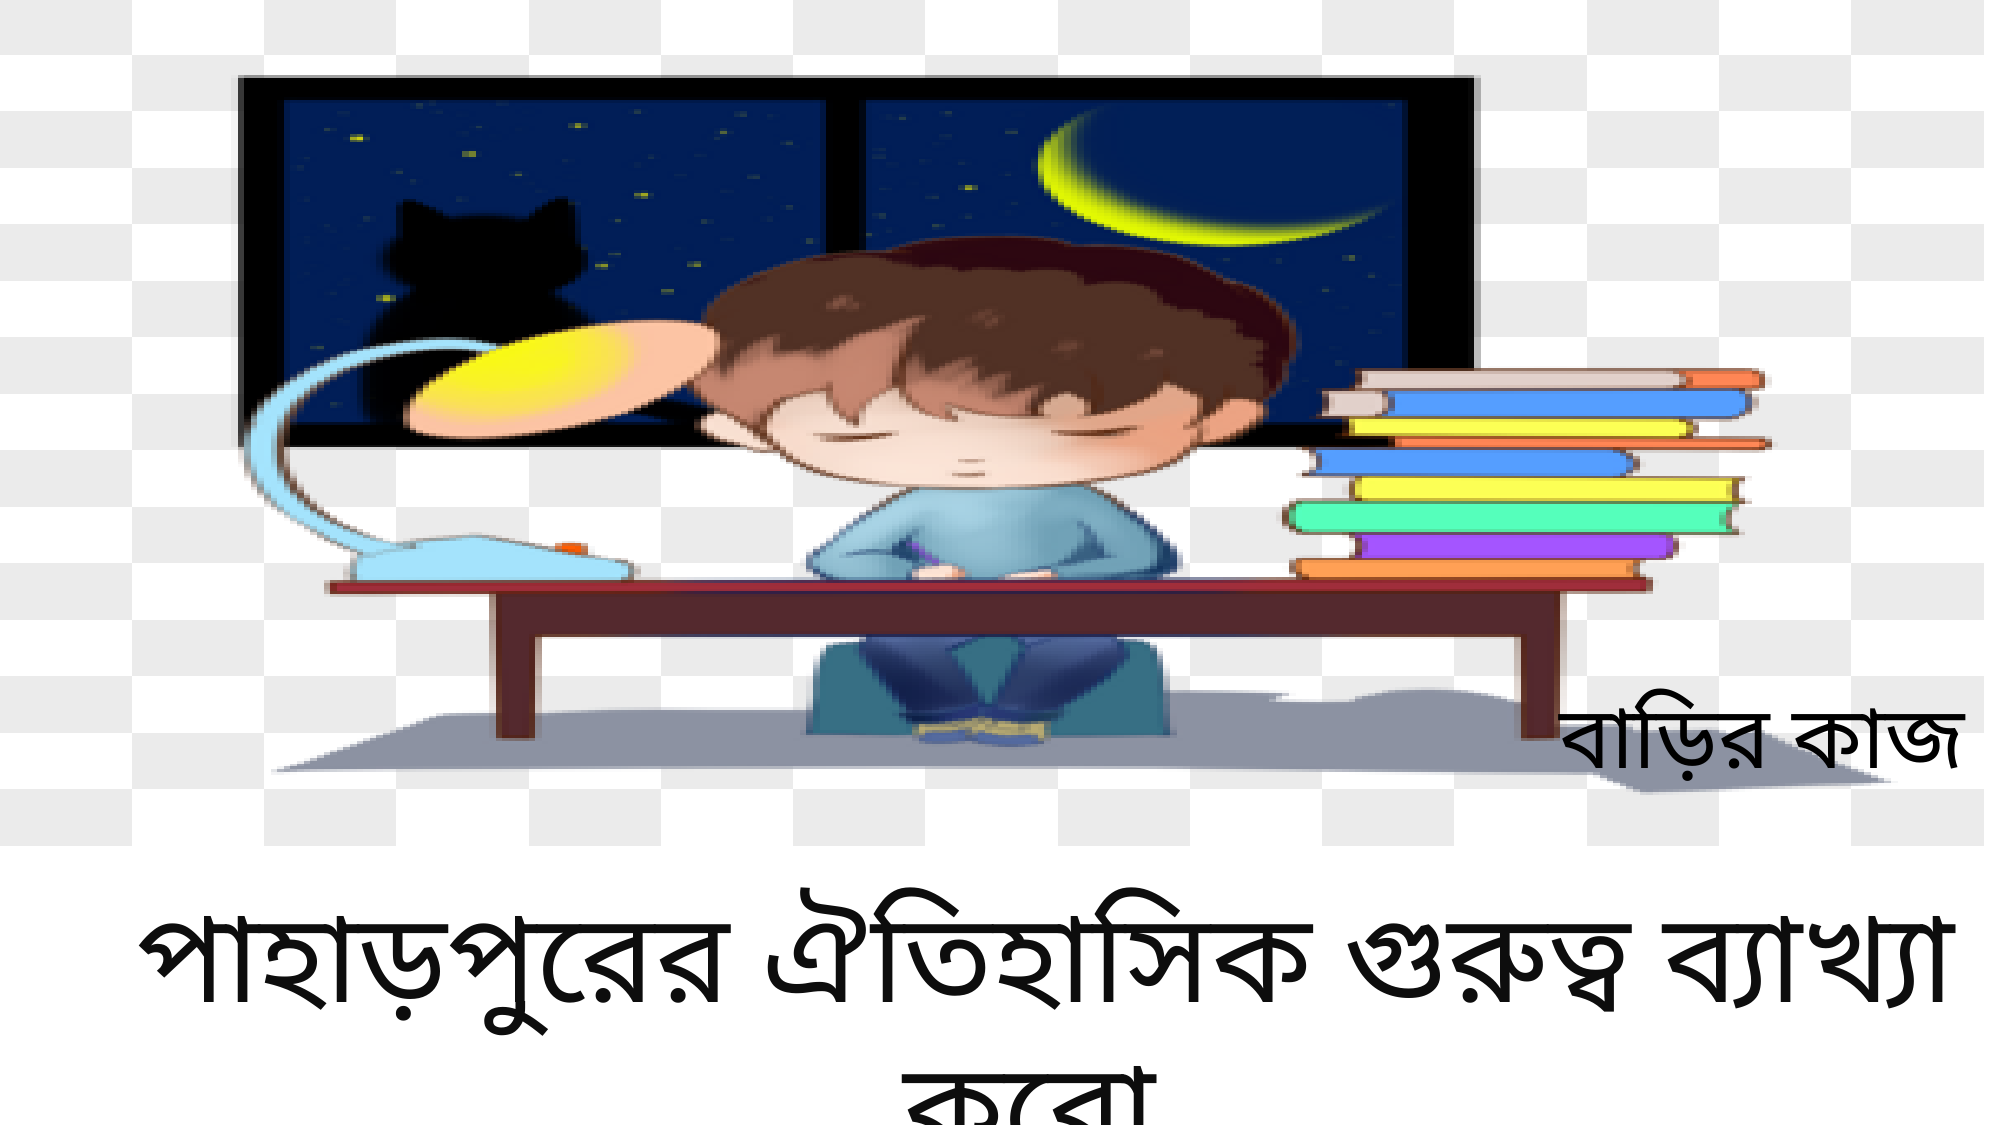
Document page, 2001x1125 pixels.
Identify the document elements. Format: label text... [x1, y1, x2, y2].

text_box পাহাড়পুরের ঐতিহাসিক গুরুত্ব ব্যাখ্যা করো [58, 929, 2000, 1125]
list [0, 0, 1984, 846]
